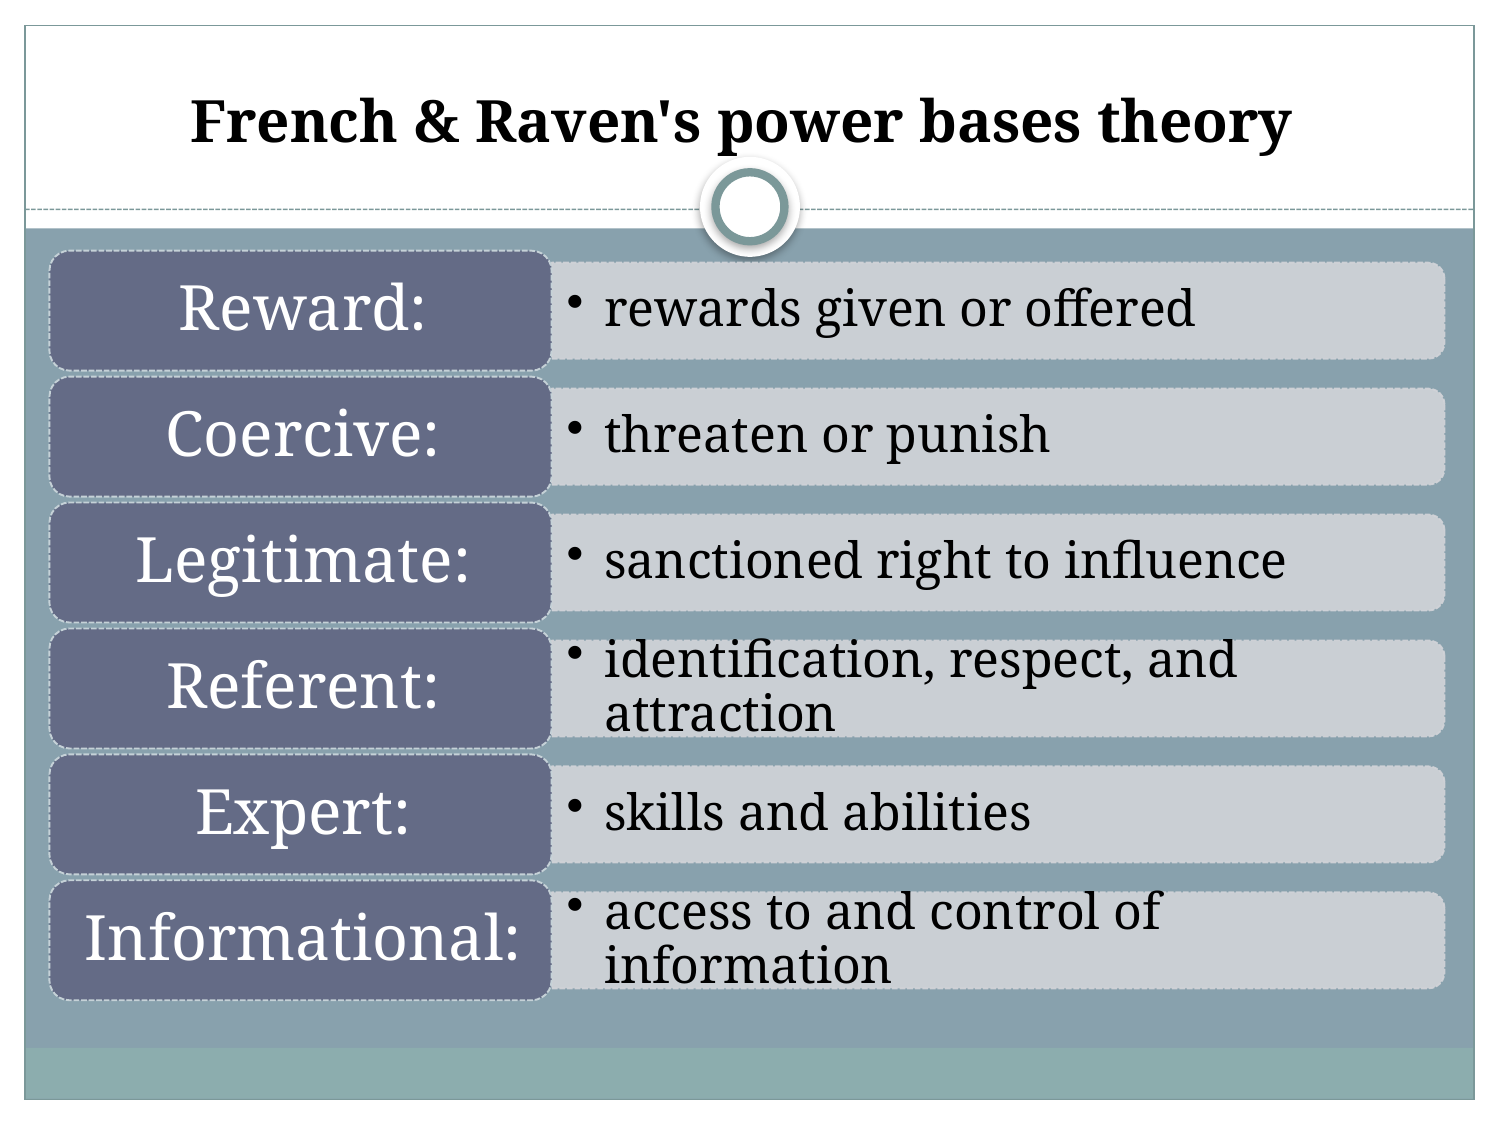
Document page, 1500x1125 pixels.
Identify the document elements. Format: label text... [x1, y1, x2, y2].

title French & Raven's power bases theory [49, 37, 1450, 162]
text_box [49, 250, 1445, 1001]
